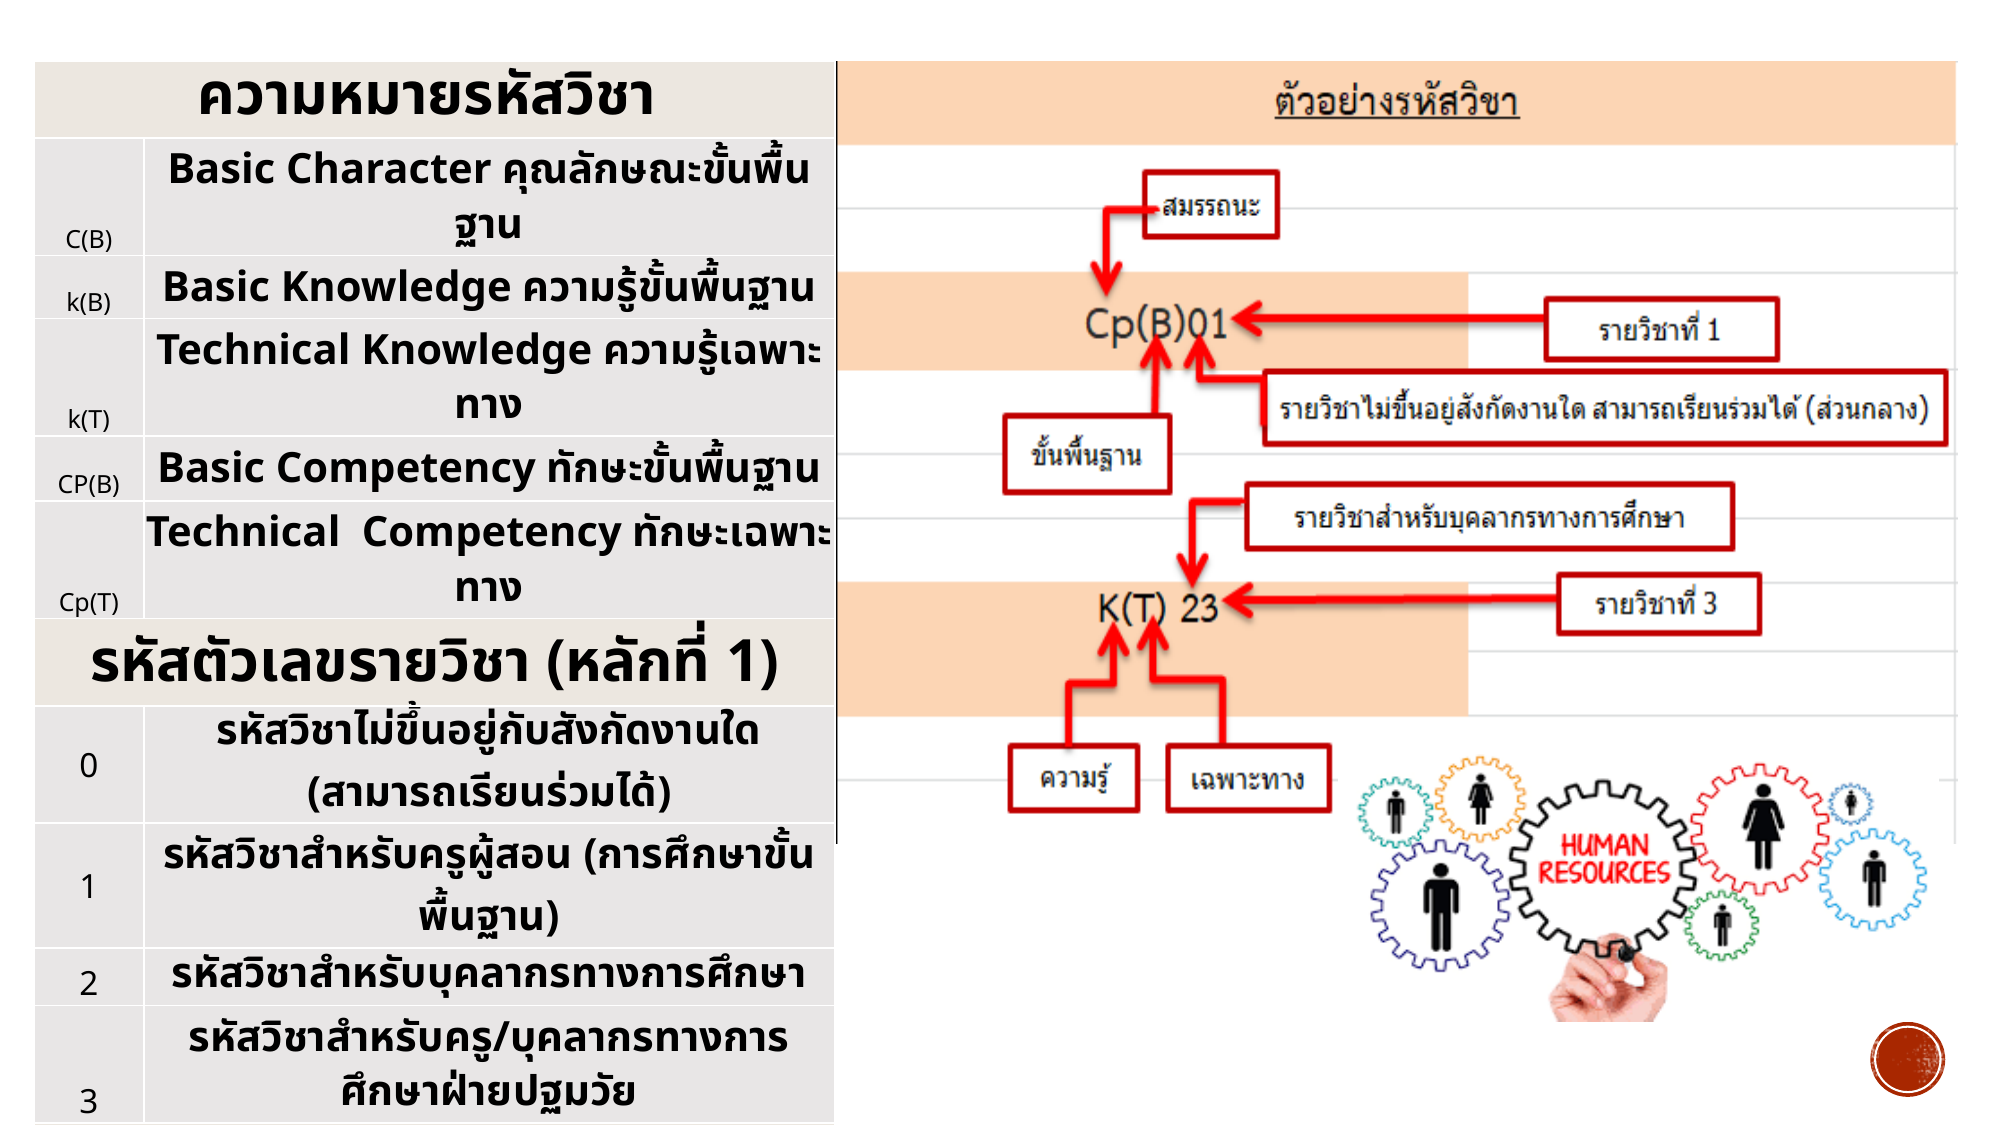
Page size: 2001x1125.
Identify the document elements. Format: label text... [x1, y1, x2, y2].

table_cell รหัสตัวเลขรายวิชา (หลักที่ 1) [35, 619, 831, 705]
table_cell 1 [35, 824, 143, 947]
table_cell Technical Competency ทักษะเฉพาะทาง [145, 502, 831, 618]
table_cell Basic Knowledge ความรู้ขั้นพื้นฐาน [145, 256, 831, 318]
table_cell Basic Character คุณลักษณะขั้นพื้นฐาน [145, 139, 831, 255]
table_cell รหัสวิชาสำหรับบุคลากรทางการศึกษา [145, 949, 834, 1005]
table_cell Basic Competency ทักษะขั้นพื้นฐาน [145, 437, 831, 500]
table_cell C(B) [35, 139, 143, 255]
table_cell 3 [35, 1006, 143, 1122]
table_cell 0 [35, 707, 143, 822]
table_cell 2 [35, 949, 143, 1005]
table_cell k(B) [35, 256, 143, 318]
table_cell รหัสวิชาสำหรับครู/บุคลากรทางการศึกษาฝ่ายปฐมวัย [145, 1006, 834, 1122]
table_cell CP(B) [35, 437, 143, 500]
table_header ความหมายรหัสวิชา [35, 62, 834, 137]
table_cell รหัสวิชาไม่ขึ้นอยู่กับสังกัดงานใด (สามารถเรียนร่วมได้) [145, 707, 831, 822]
picture [836, 61, 1958, 1097]
table_cell รหัสวิชาสำหรับครูผู้สอน (การศึกษาขั้นพื้นฐาน) [145, 824, 834, 947]
table_cell Cp(T) [35, 502, 143, 618]
table_cell Technical Knowledge ความรู้เฉพาะทาง [145, 319, 831, 435]
table_cell k(T) [35, 319, 143, 435]
